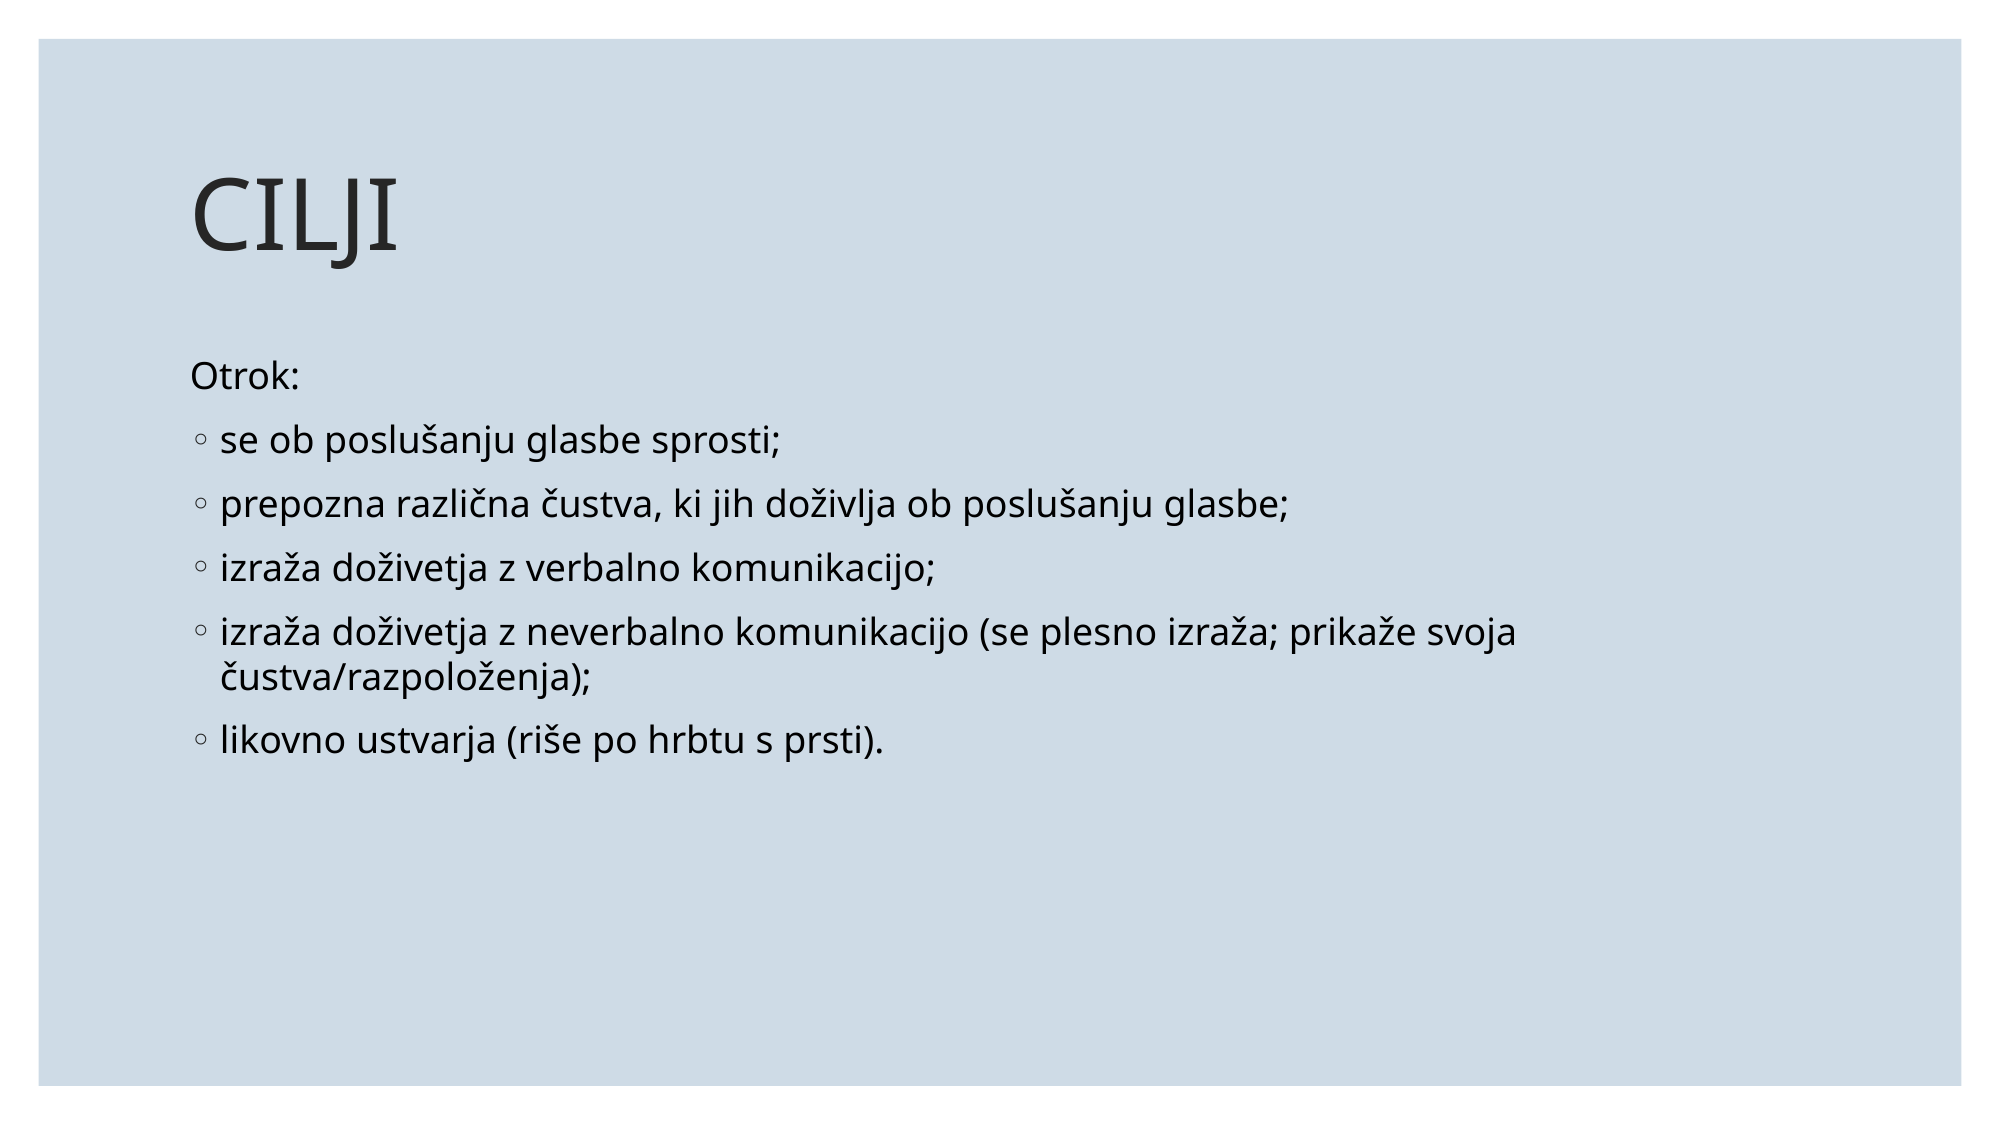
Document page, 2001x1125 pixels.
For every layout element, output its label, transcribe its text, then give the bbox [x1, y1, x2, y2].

title CILJI [174, 105, 1825, 331]
list Otrok: se ob poslušanju glasbe sprosti; prepozna različna čustva, ki jih doživlja ob poslušanju glasbe; izraža doživetja z verbalno komunikacijo; izraža doživetja z neverbalno komunikacijo (se plesno izraža; prikaže svoja čustva/razpoloženja); likovno ustvarja (riše po hrbtu s prsti). [174, 345, 1825, 990]
